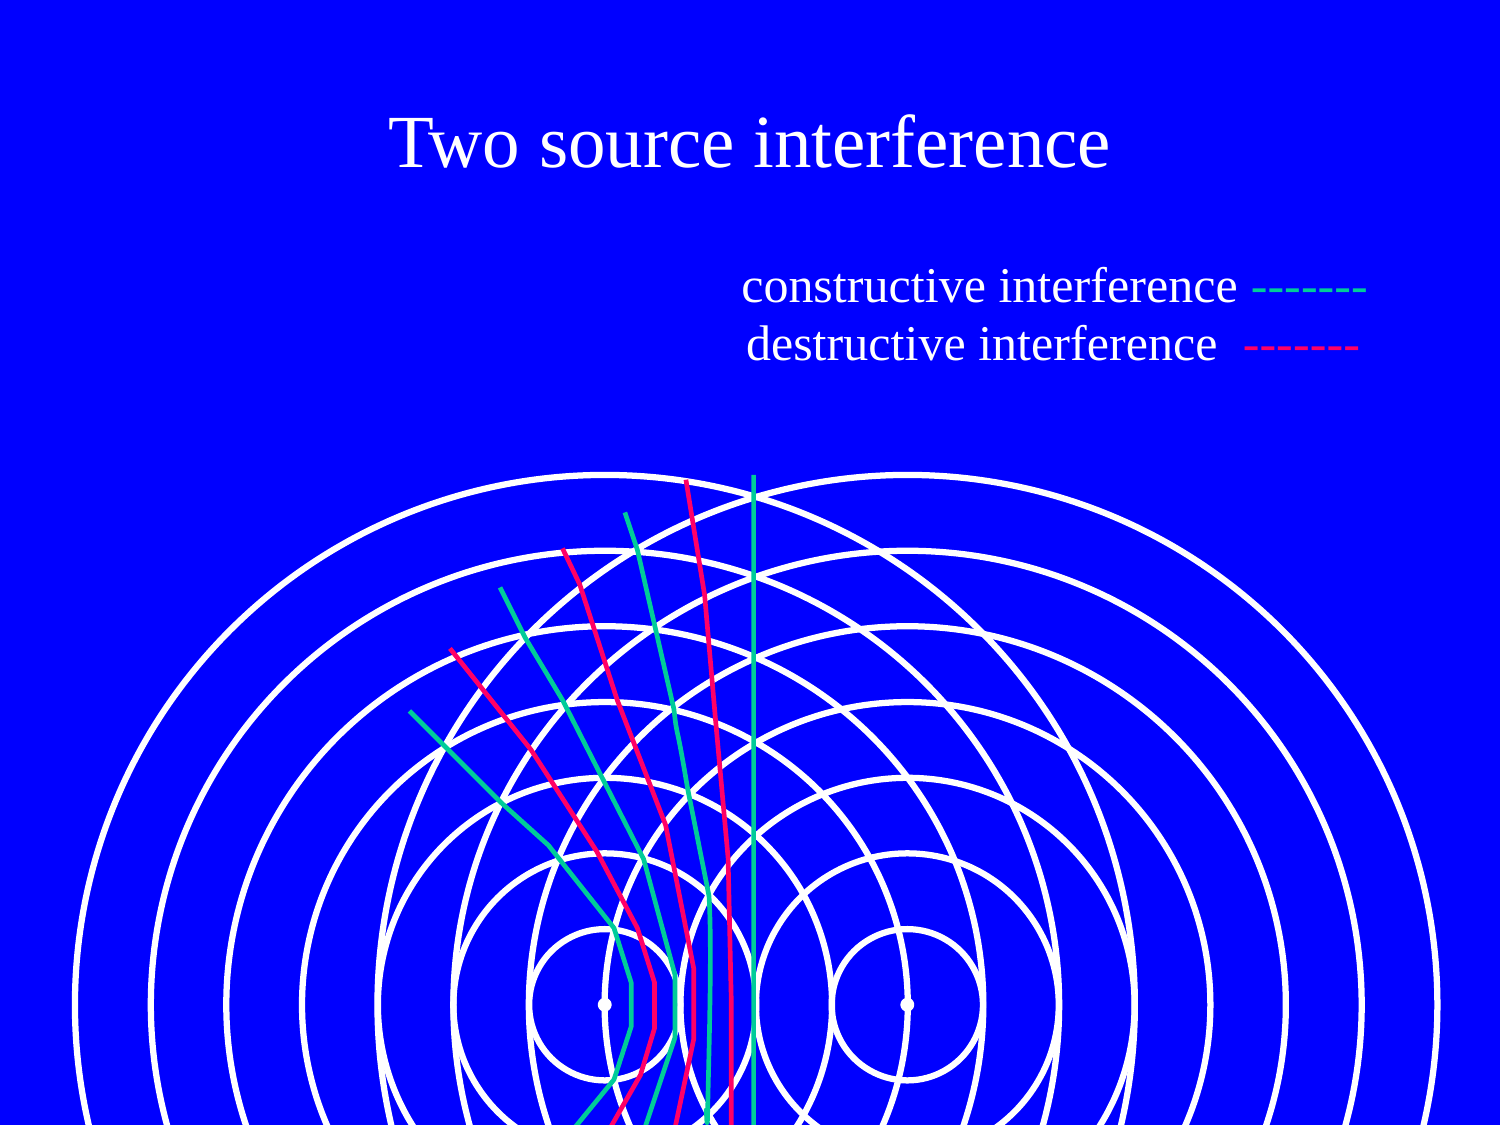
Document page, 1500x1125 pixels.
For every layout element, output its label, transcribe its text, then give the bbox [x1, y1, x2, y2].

text_box destructive interference ------- [731, 303, 1394, 378]
text_box constructive interference ------- [726, 245, 1389, 320]
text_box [74, 474, 1438, 1125]
title Two source interference [112, 99, 1388, 175]
